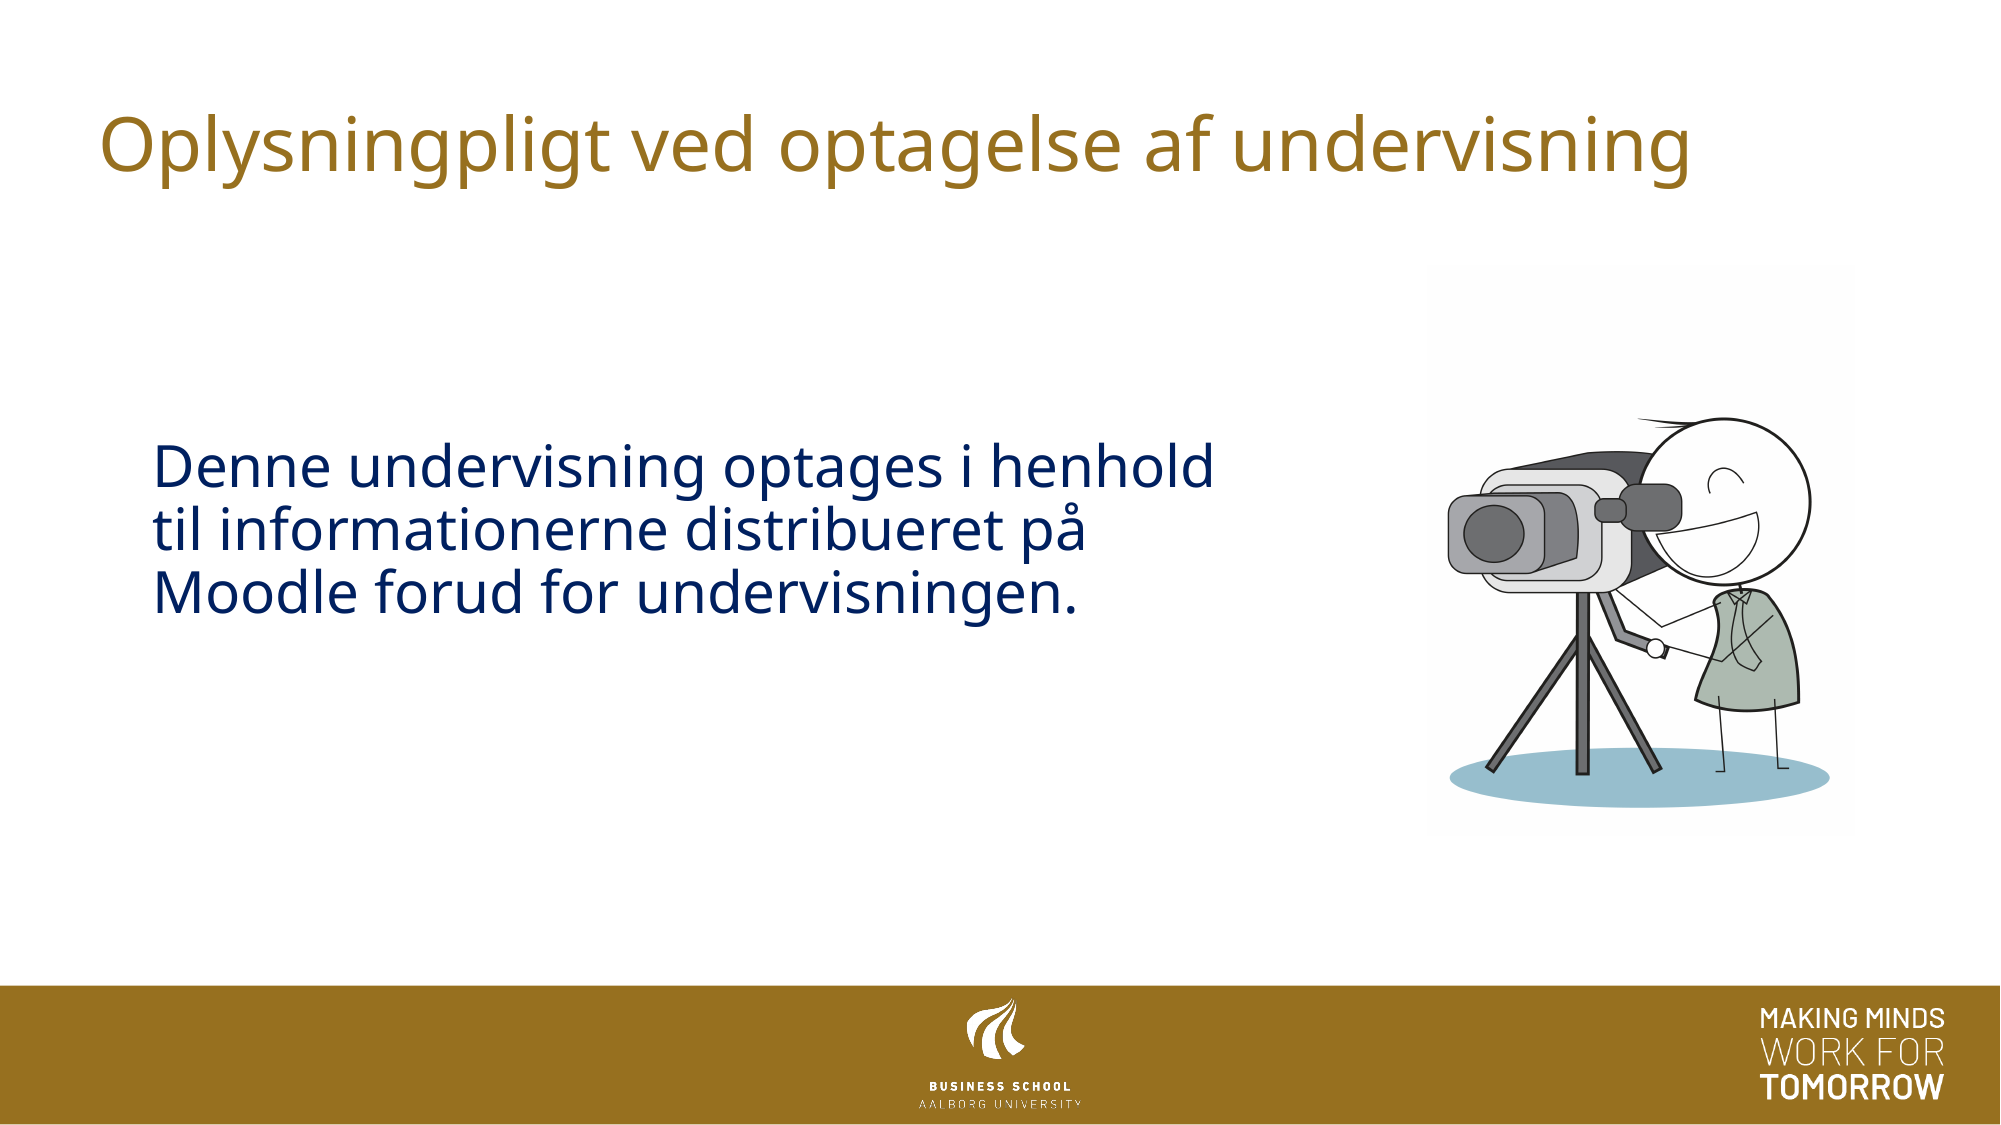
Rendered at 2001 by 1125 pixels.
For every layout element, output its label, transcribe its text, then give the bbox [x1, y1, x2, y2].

picture [919, 997, 1081, 1109]
list Denne undervisning optages i henhold til informationerne distribueret på Moodle forud for undervisningen. [152, 378, 1240, 836]
picture [1427, 265, 1855, 836]
title Oplysningpligt ved optagelse af undervisning [96, 75, 1697, 303]
picture [1758, 1003, 1946, 1107]
